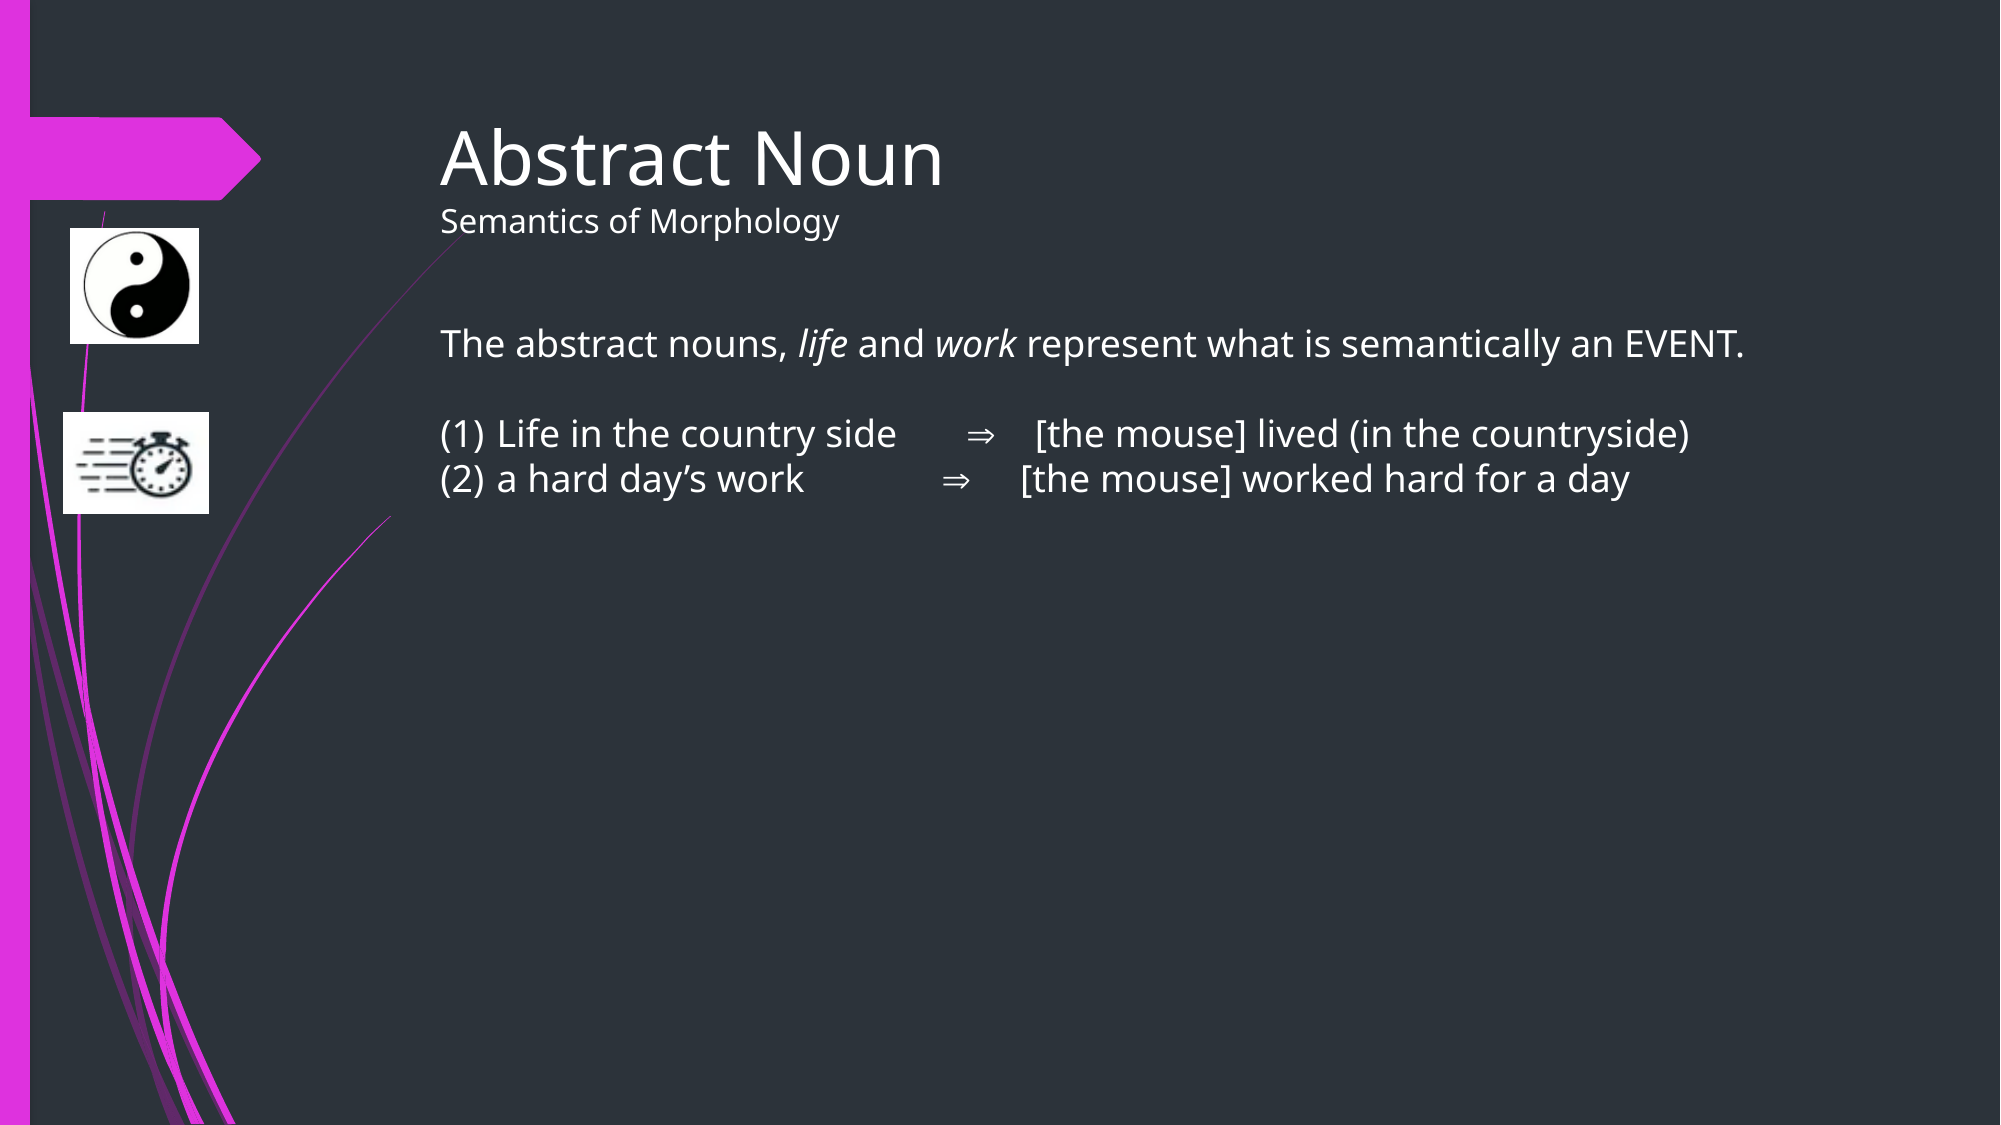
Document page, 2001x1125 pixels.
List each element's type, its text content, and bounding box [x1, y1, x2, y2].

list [70, 228, 200, 344]
picture [62, 412, 210, 514]
title Abstract Noun Semantics of Morphology [425, 102, 1888, 312]
text_box The abstract nouns, life and work represent what is semantically an EVENT. Life in the country side  [the mouse] lived (in the countryside) a hard day’s work  [the mouse] worked hard for a day [425, 312, 1888, 997]
